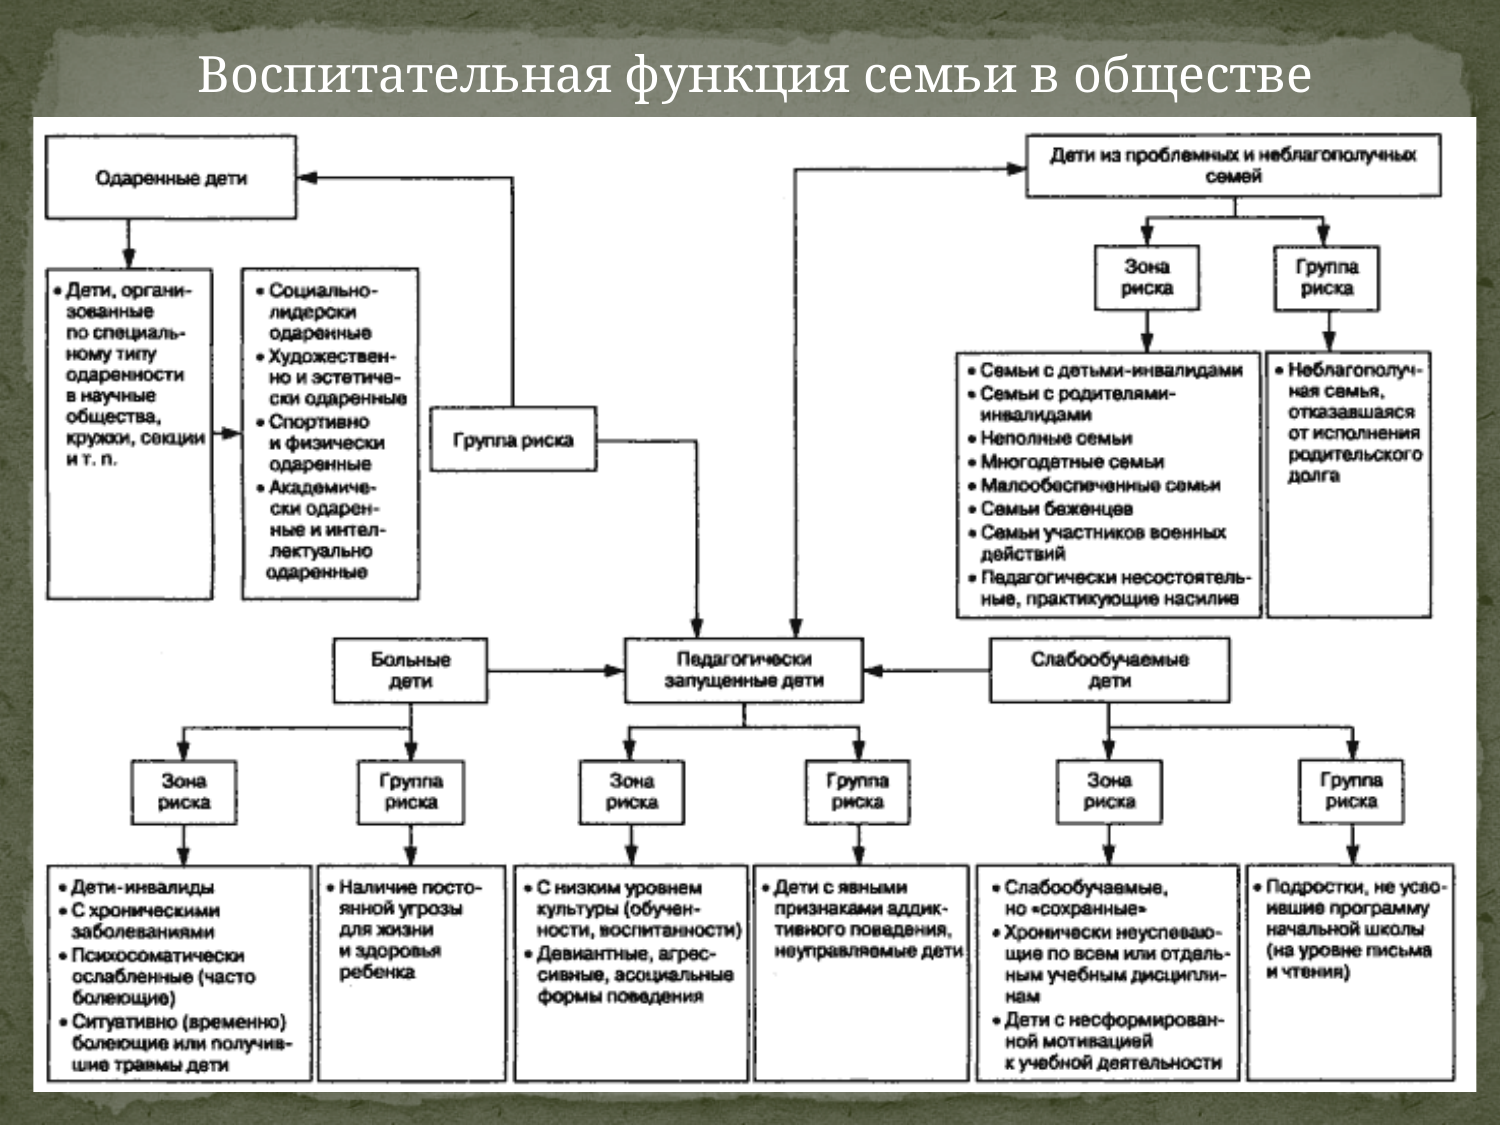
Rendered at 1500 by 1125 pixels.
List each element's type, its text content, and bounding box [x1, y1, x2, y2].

text_box Воспитательная функция семьи в обществе [140, 35, 1371, 105]
picture [33, 117, 1477, 1092]
